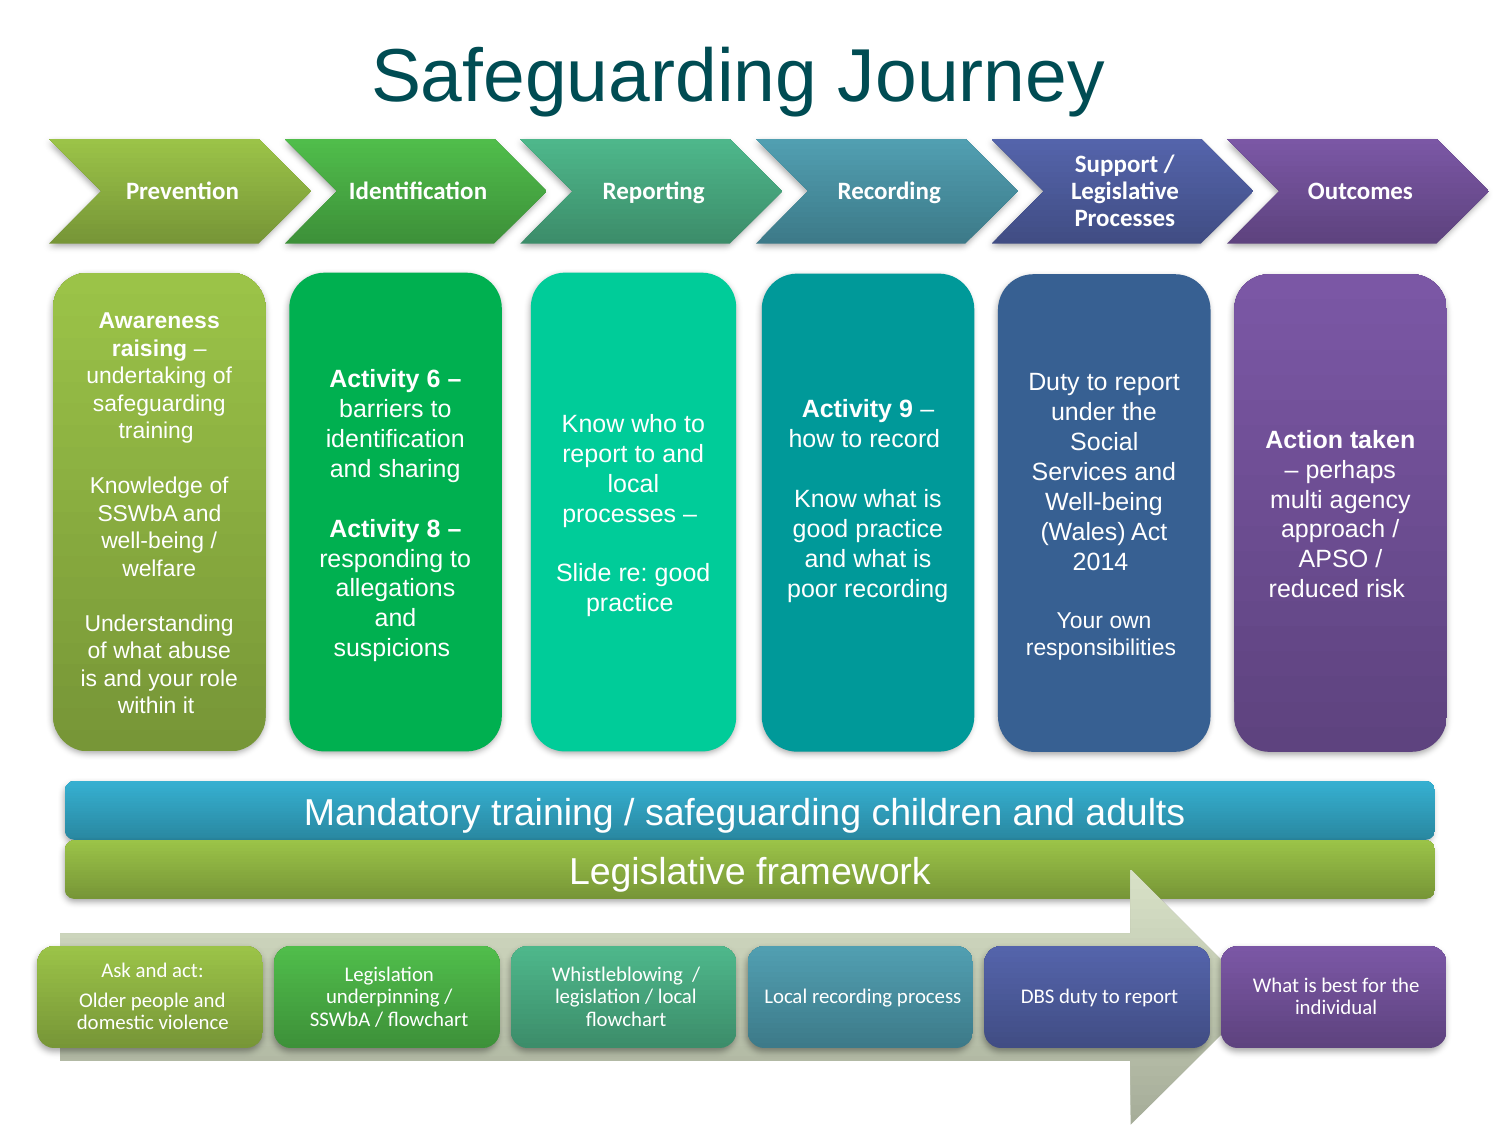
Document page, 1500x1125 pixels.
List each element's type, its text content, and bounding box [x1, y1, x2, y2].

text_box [36, 869, 1448, 1125]
text_box Action taken – perhaps multi agency approach / APSO / reduced risk [1234, 274, 1447, 752]
text_box Legislative framework [64, 840, 1436, 868]
text_box Safeguarding Journey [324, 19, 1152, 101]
text_box Activity 9 – how to record Know what is good practice and what is poor recording [761, 273, 975, 752]
text_box Duty to report under the Social Services and Well-being (Wales) Act 2014 Your own responsibilities [997, 274, 1211, 752]
text_box Activity 6 – barriers to identification and sharing Activity 8 – responding to allegations and suspicions [289, 272, 502, 752]
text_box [48, 103, 1490, 258]
text_box Know who to report to and local processes – Slide re: good practice [530, 272, 737, 752]
text_box Mandatory training / safeguarding children and adults [64, 780, 1436, 840]
text_box Awareness raising – undertaking of safeguarding training Knowledge of SSWbA and well-being / welfare Understanding of what abuse is and your role within it [53, 272, 266, 752]
